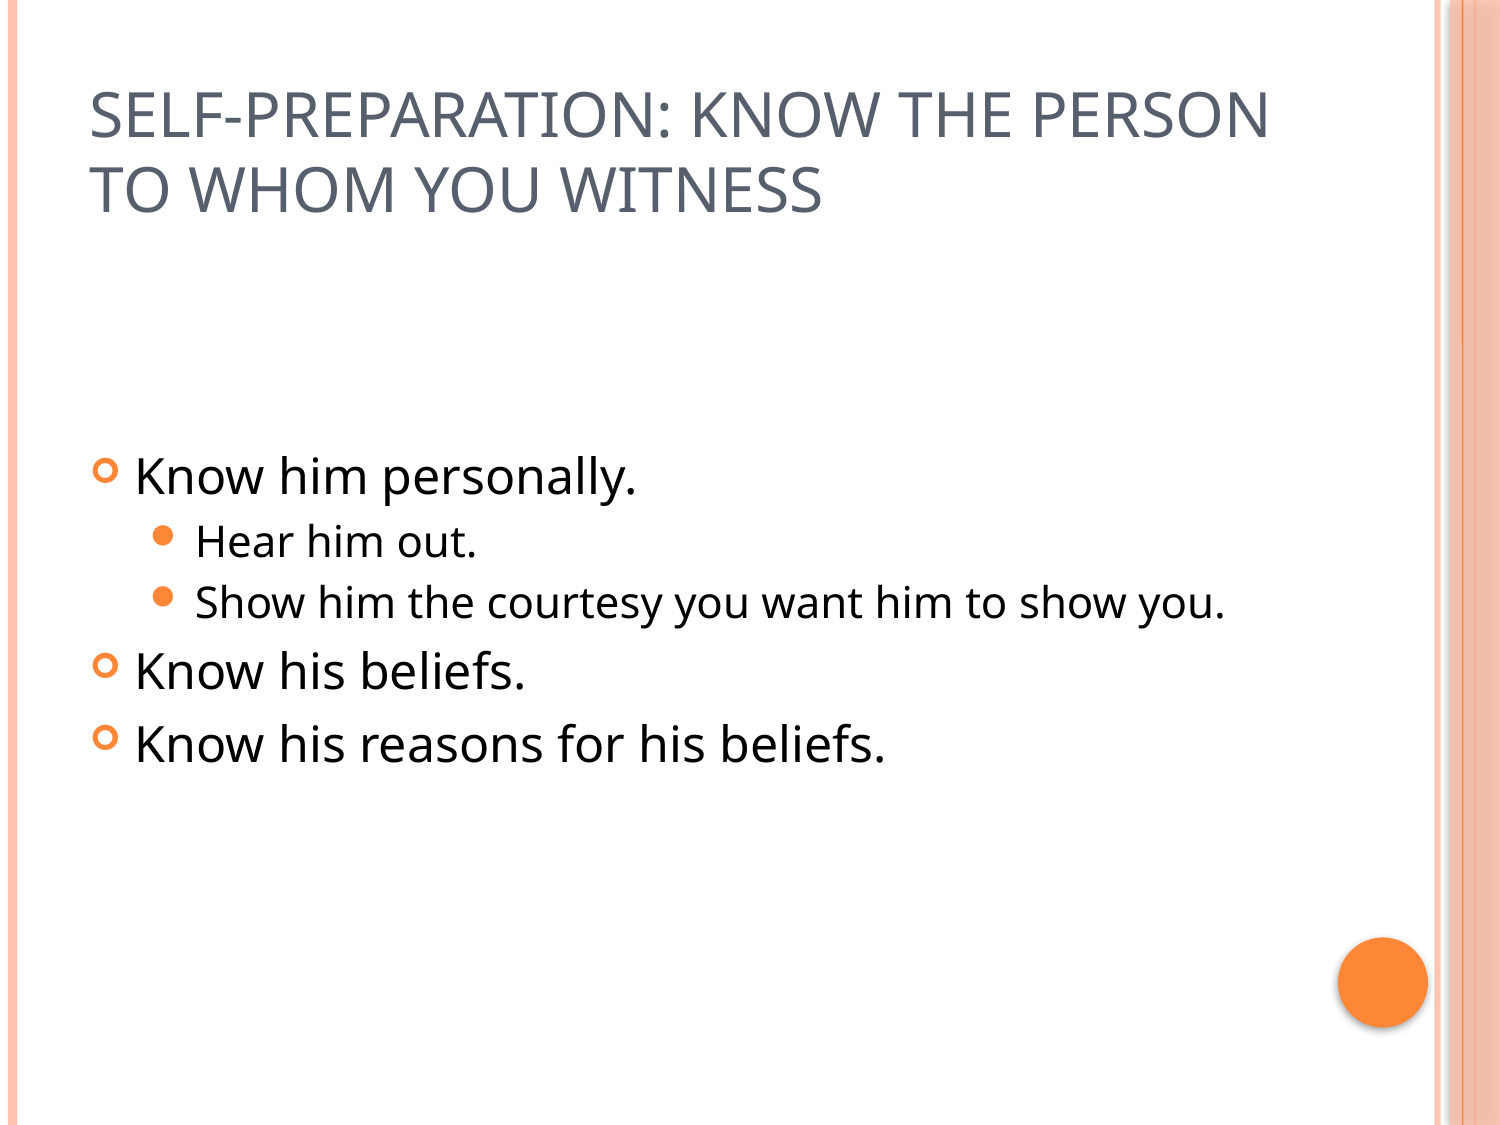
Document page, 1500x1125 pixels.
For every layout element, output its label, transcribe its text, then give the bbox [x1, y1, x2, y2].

list Know him personally. Hear him out. Show him the courtesy you want him to show you. Know his beliefs. Know his reasons for his beliefs. [75, 437, 1300, 1062]
title Self-Preparation: Know the Person to whom You Witness [75, 45, 1300, 233]
